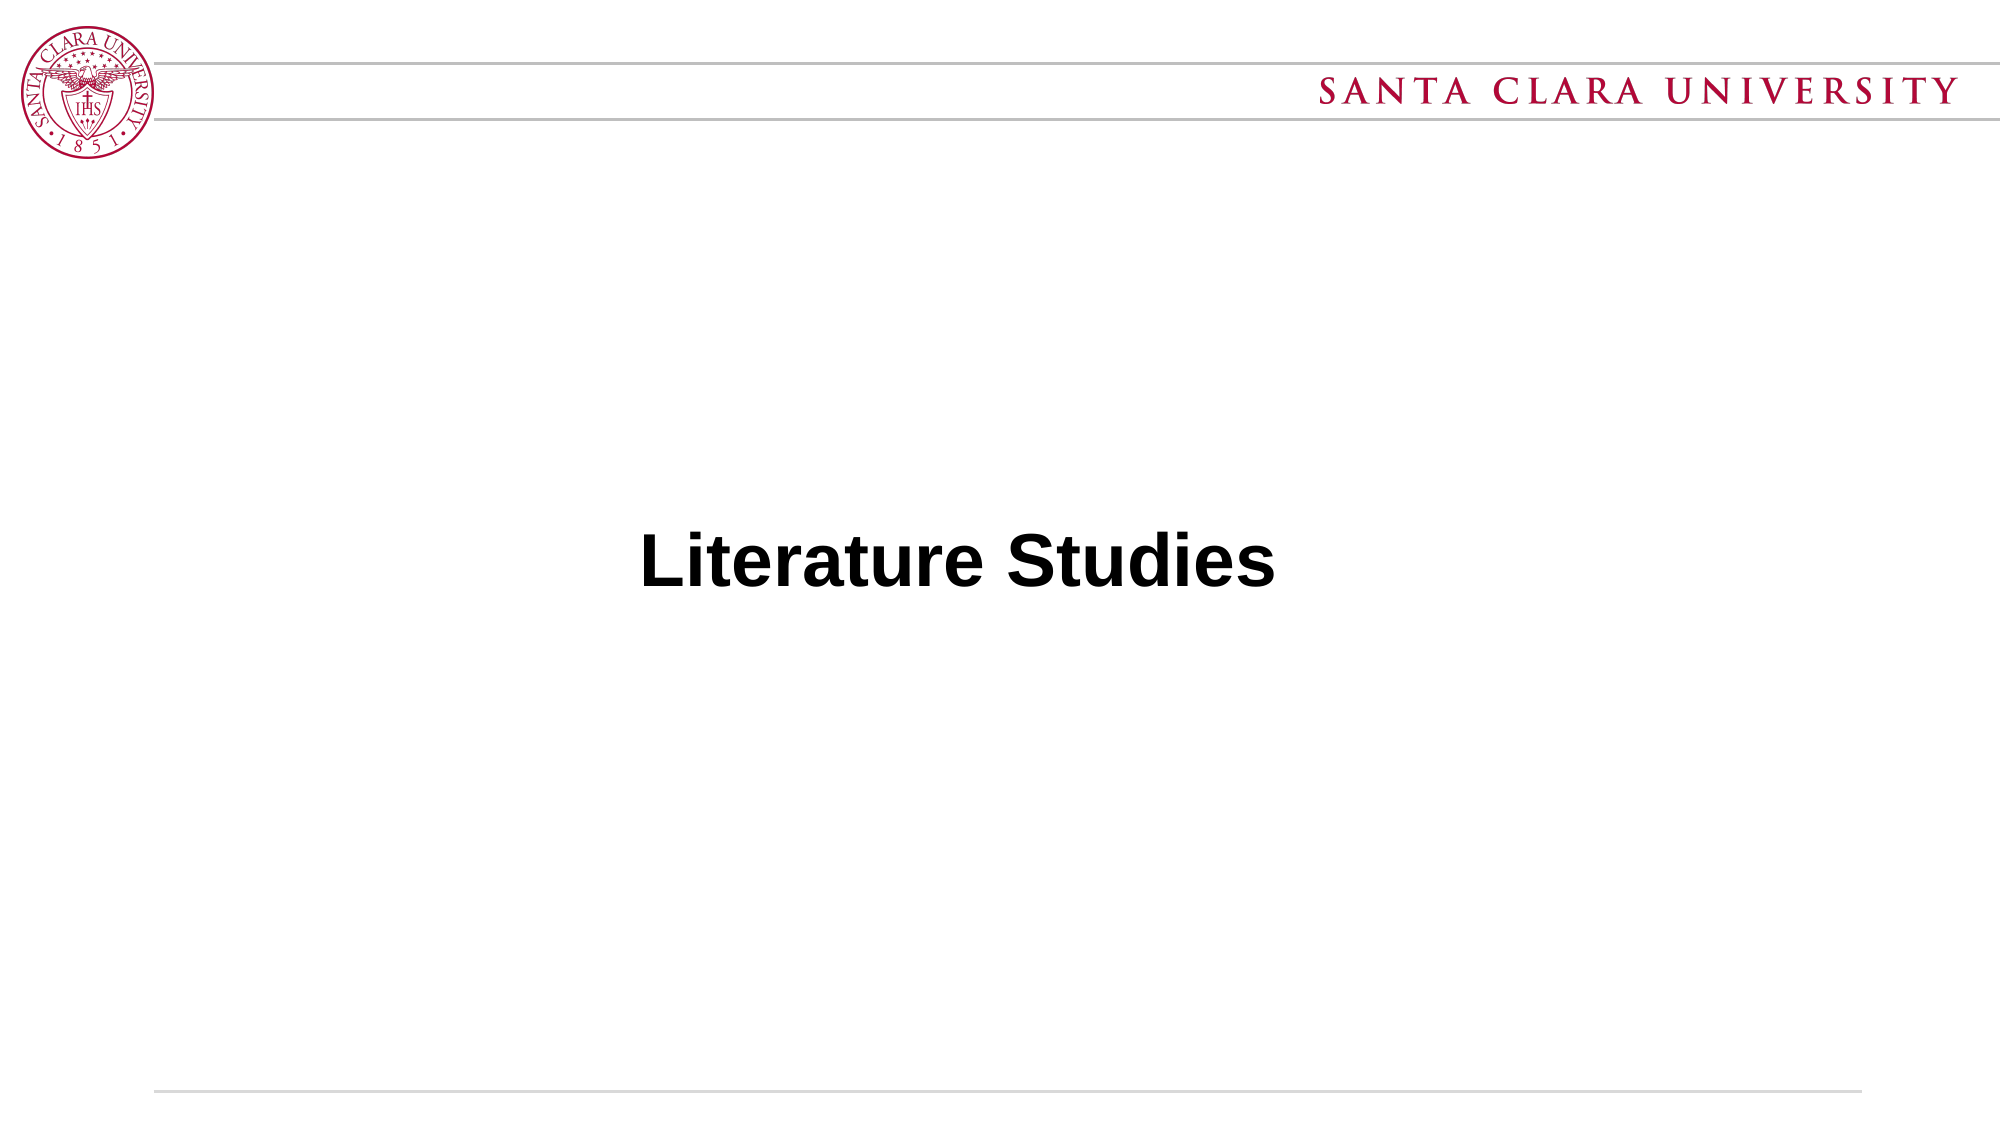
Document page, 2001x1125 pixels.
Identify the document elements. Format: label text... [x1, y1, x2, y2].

picture [21, 26, 154, 159]
title Literature Studies [624, 468, 1375, 657]
picture [1320, 77, 1958, 104]
